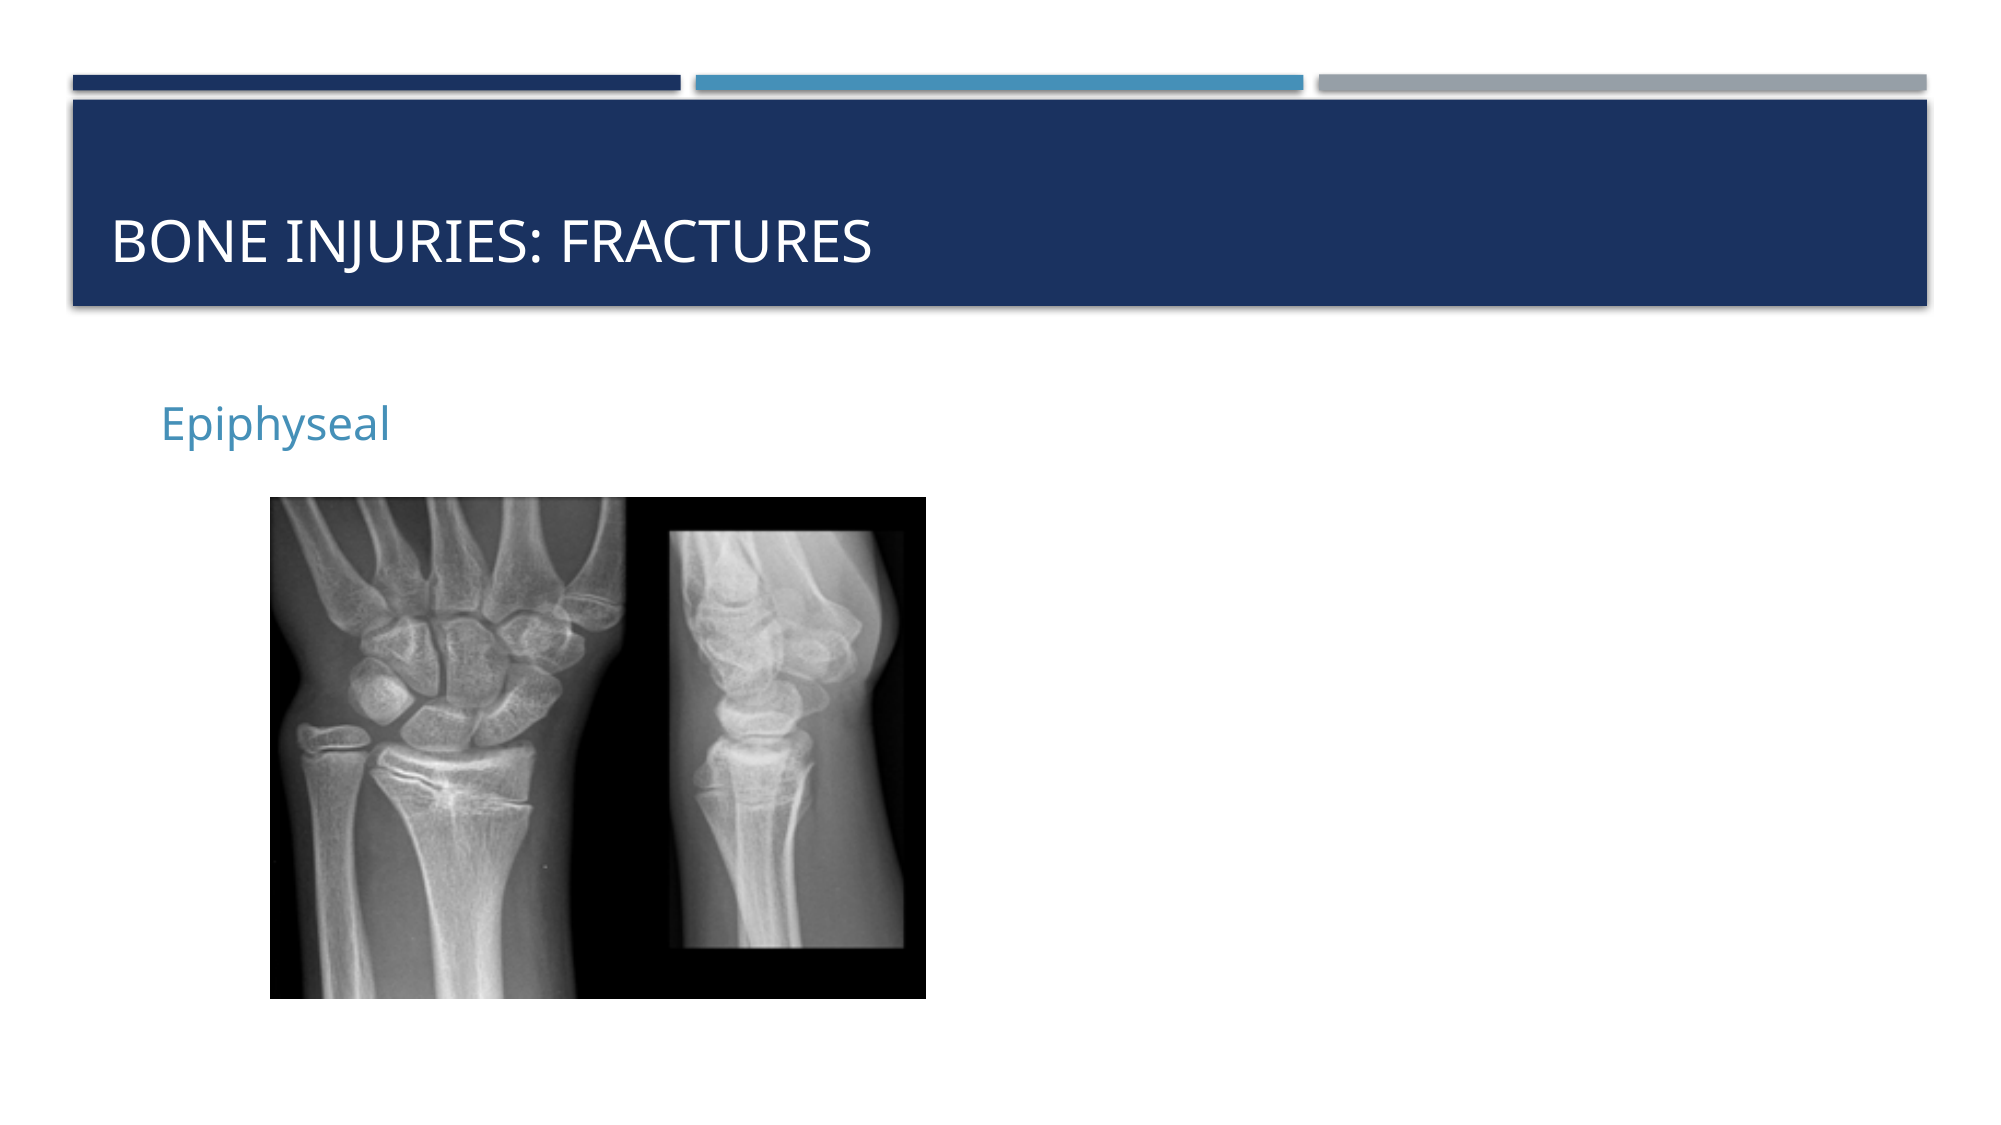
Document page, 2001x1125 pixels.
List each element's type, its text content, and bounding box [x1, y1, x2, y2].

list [269, 496, 926, 999]
title Bone Injuries: Fractures [95, 119, 1905, 282]
list Epiphyseal [145, 369, 980, 458]
